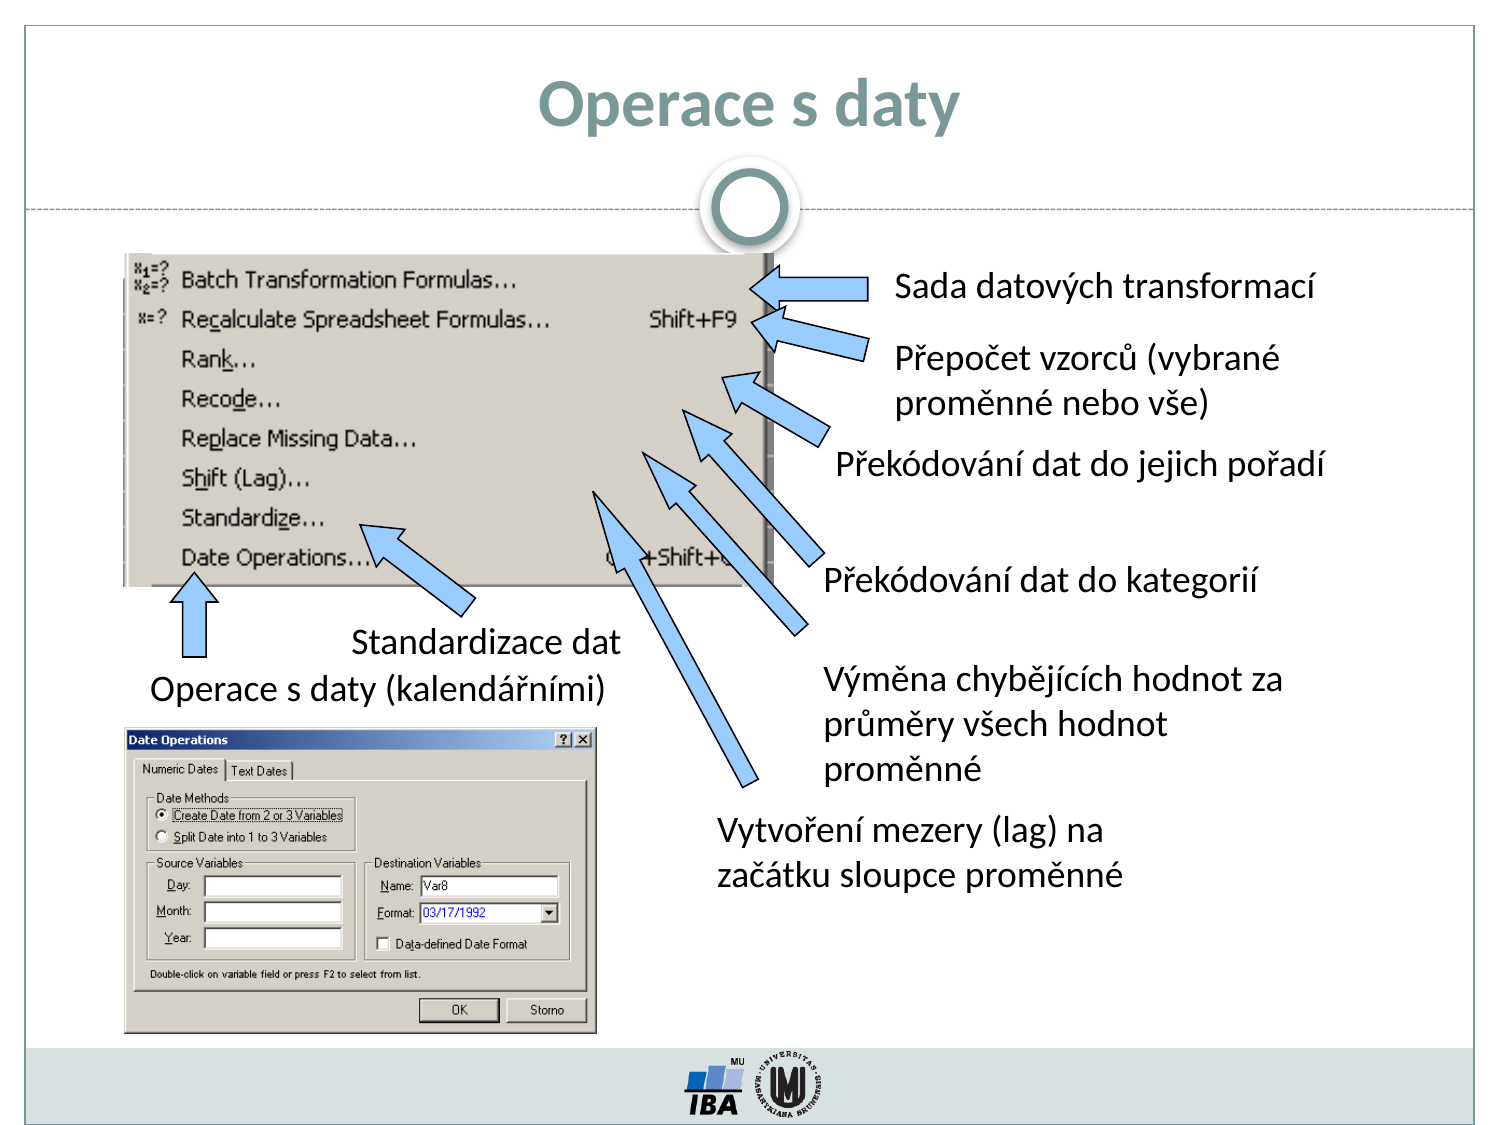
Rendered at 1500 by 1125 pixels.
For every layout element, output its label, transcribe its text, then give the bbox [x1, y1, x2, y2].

text_box [779, 502, 825, 567]
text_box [123, 253, 774, 588]
text_box [435, 597, 476, 617]
text_box [779, 397, 830, 448]
text_box Sada datových transformací [879, 253, 1412, 314]
text_box Přepočet vzorců (vybrané proměnné nebo vše) [879, 325, 1412, 431]
text_box [759, 590, 808, 637]
text_box Operace s daty (kalendářními) [135, 656, 668, 717]
text_box Vytvoření mezery (lag) na začátku sloupce proměnné [702, 797, 1235, 903]
picture [684, 1058, 744, 1115]
title Operace s daty [0, 42, 1500, 148]
text_box Překódování dat do kategorií [808, 547, 1341, 608]
text_box [779, 306, 869, 362]
picture [755, 1051, 821, 1118]
text_box [779, 265, 868, 309]
text_box Výměna chybějících hodnot za průměry všech hodnot proměnné [808, 646, 1341, 797]
text_box [170, 597, 218, 657]
text_box Překódování dat do jejich pořadí [820, 431, 1353, 492]
picture [123, 727, 597, 1034]
text_box Standardizace dat [336, 609, 644, 670]
text_box [639, 597, 759, 788]
